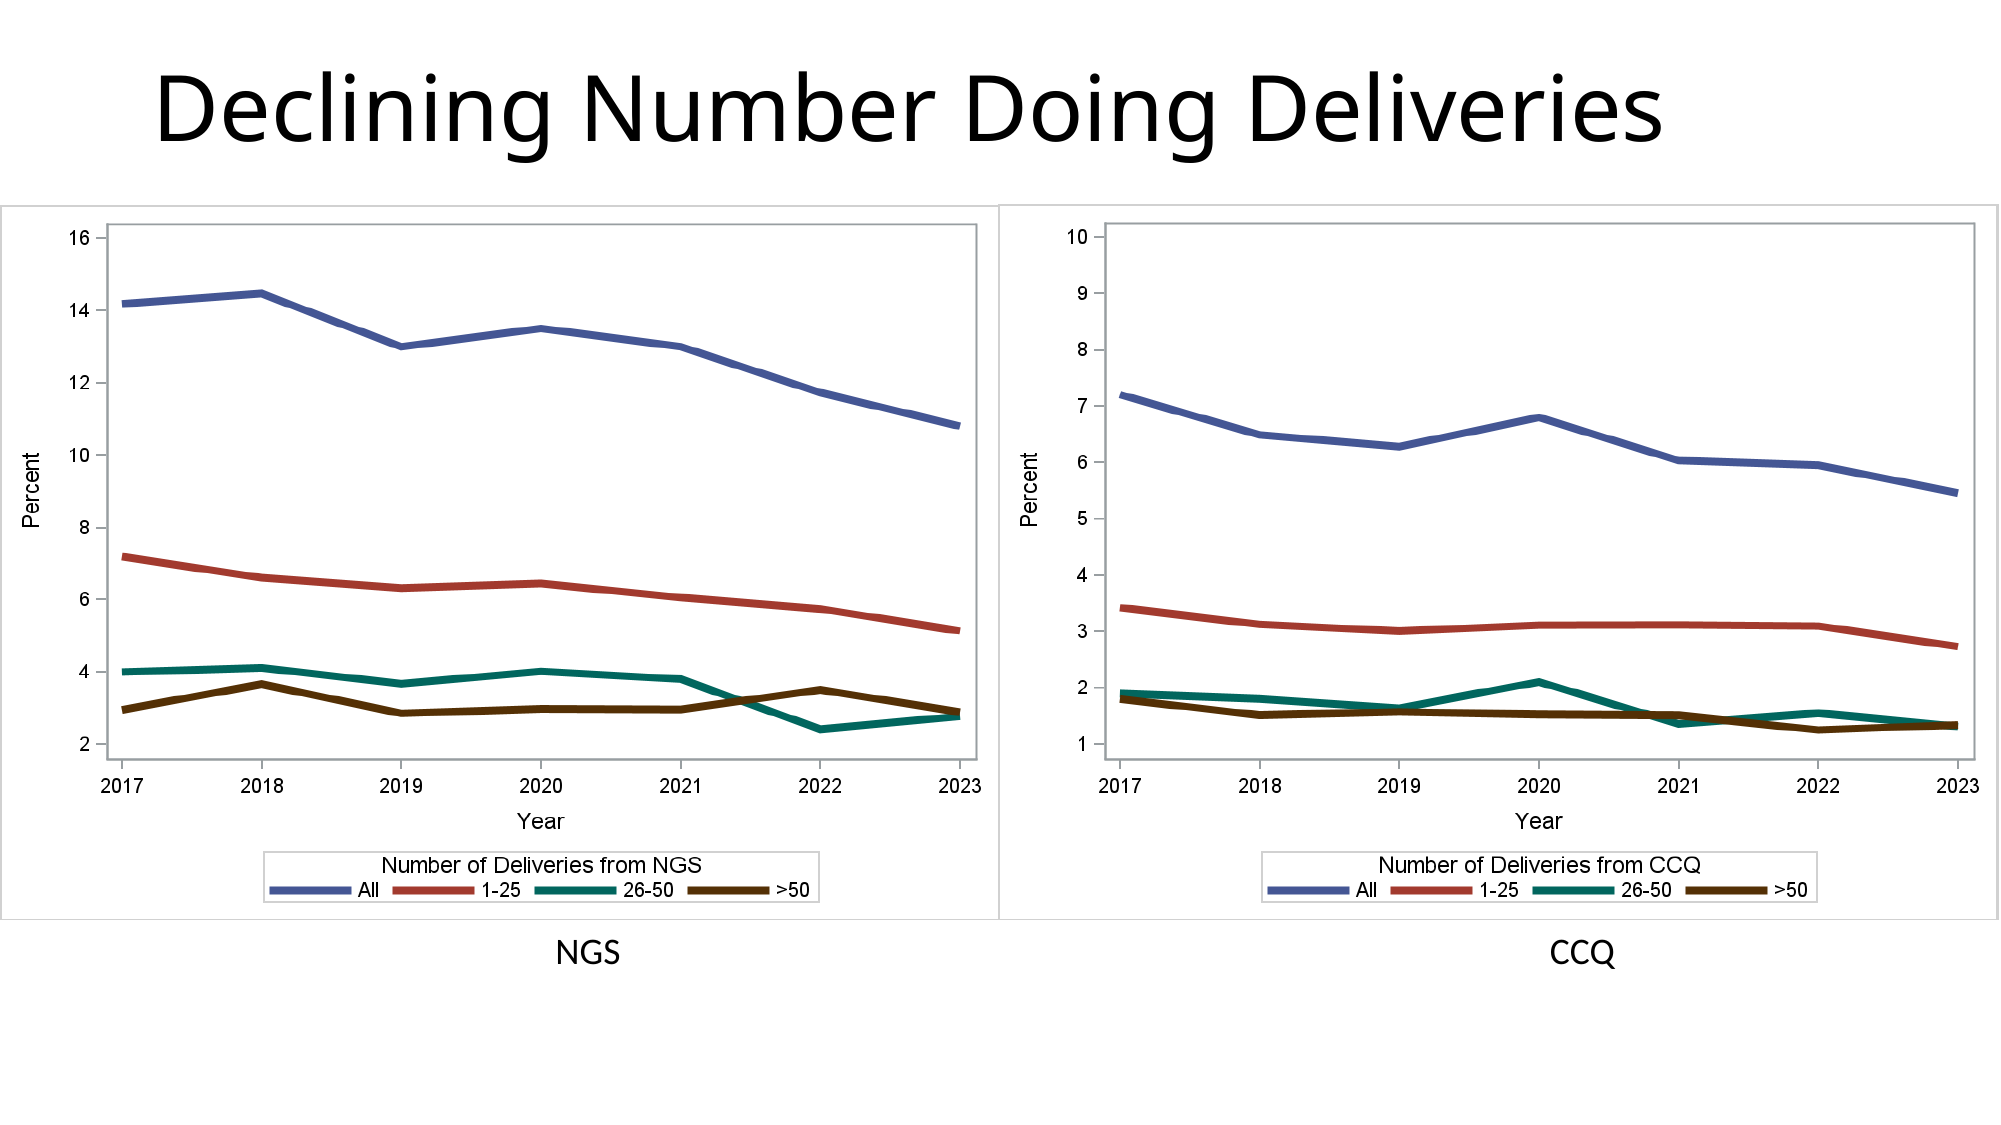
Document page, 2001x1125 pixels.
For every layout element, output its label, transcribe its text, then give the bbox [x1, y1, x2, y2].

title Declining Number Doing Deliveries [137, 3, 1863, 205]
text_box NGS [540, 920, 636, 980]
picture [0, 204, 1999, 920]
text_box CCQ [1535, 920, 1630, 980]
